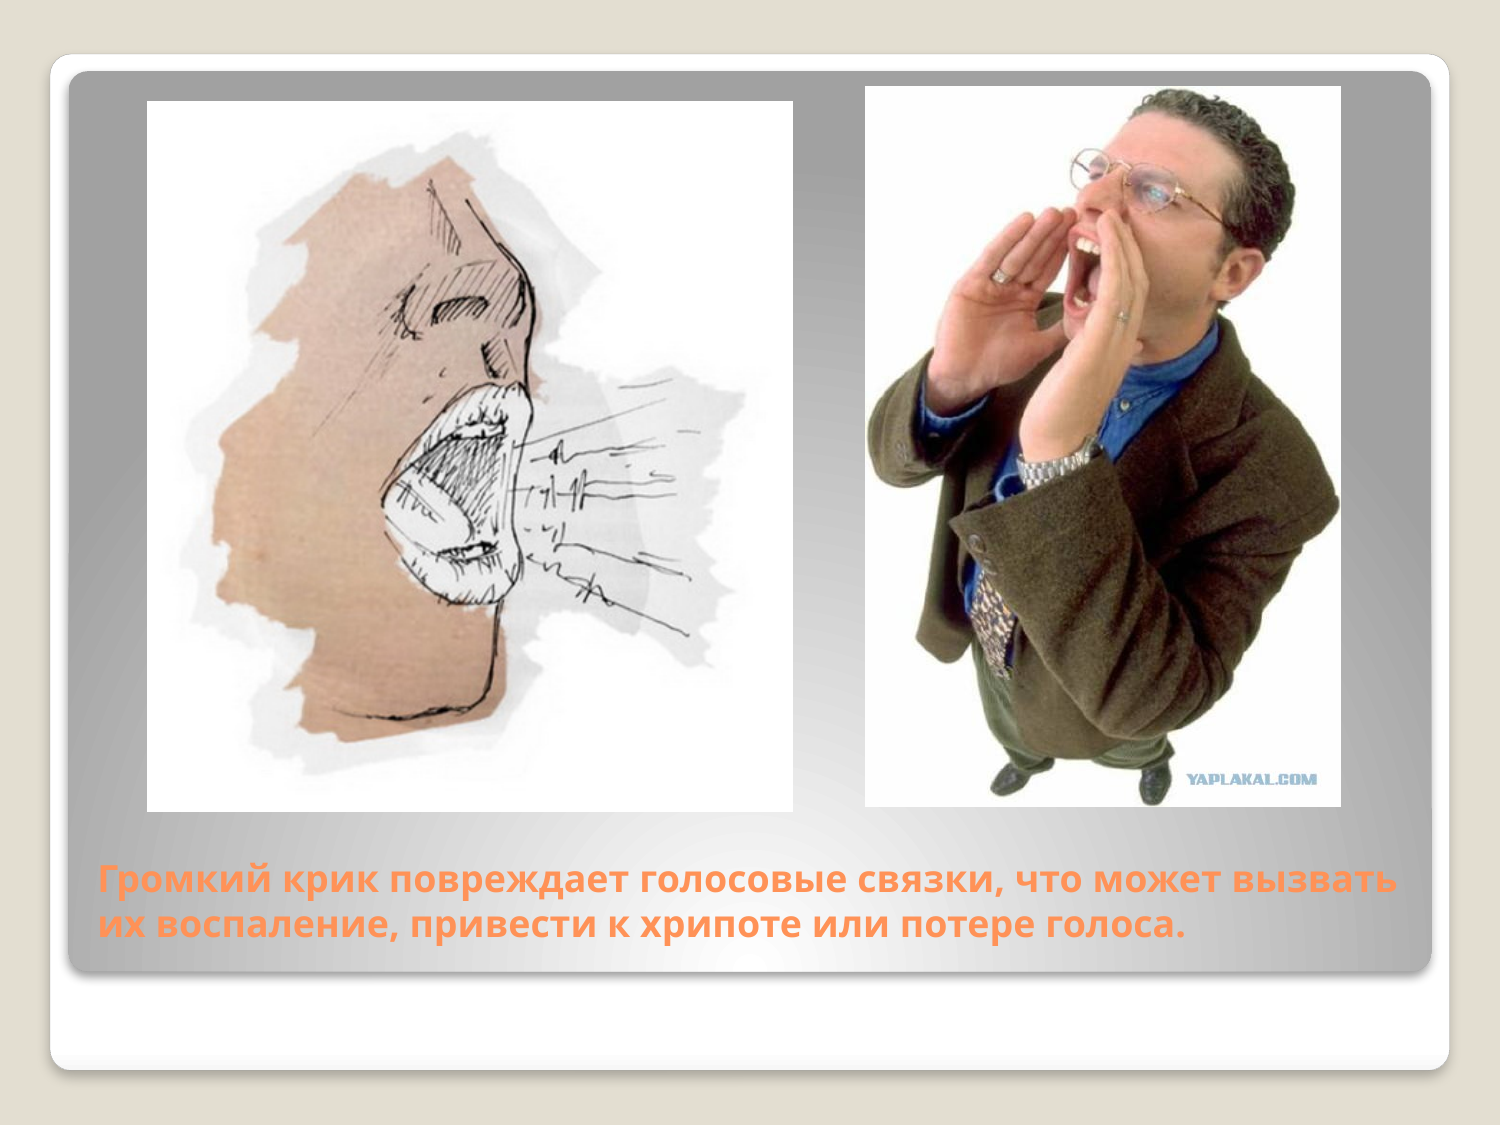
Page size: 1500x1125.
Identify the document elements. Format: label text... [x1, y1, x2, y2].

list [147, 101, 793, 812]
title Громкий крик повреждает голосовые связки, что может вызвать их воспаление, привести к хрипоте или потере голоса. [82, 817, 1425, 953]
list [864, 86, 1341, 808]
